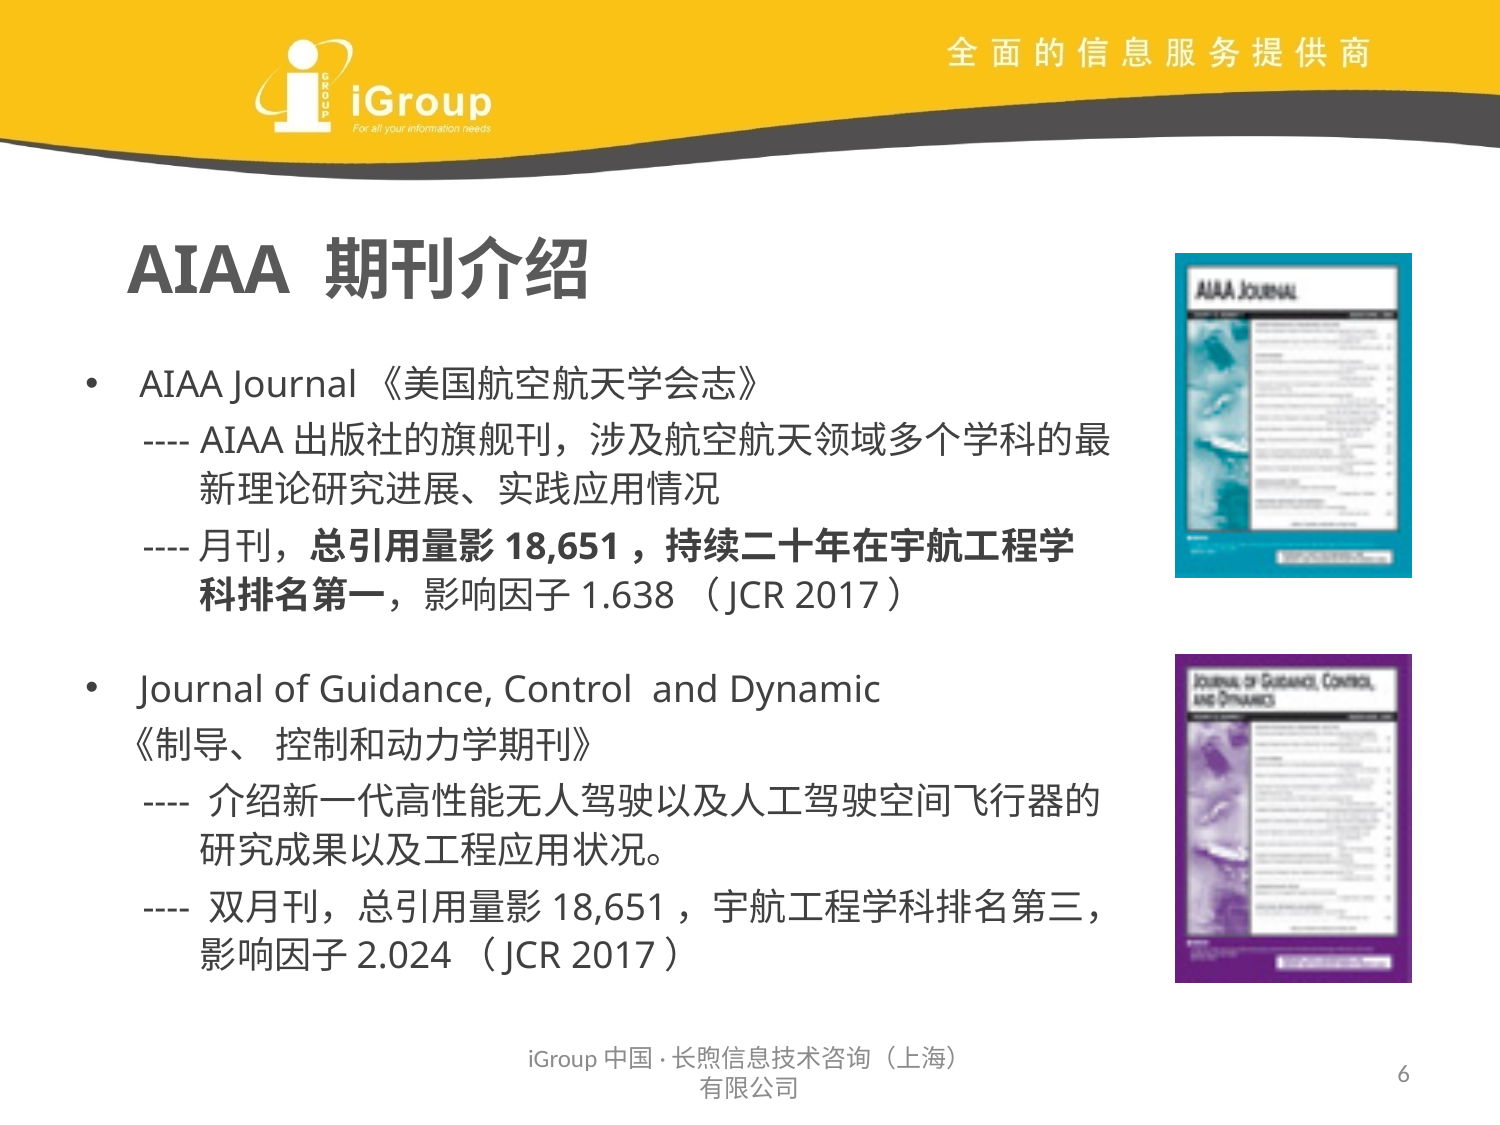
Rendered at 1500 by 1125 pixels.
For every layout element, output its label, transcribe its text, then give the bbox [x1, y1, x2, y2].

text_box AIAA 期刊介绍 [112, 219, 882, 324]
slide_number 6 [1074, 1042, 1425, 1103]
picture [0, 0, 1500, 1125]
footer iGroup中国·长煦信息技术咨询（上海）有限公司 [512, 1042, 988, 1103]
list AIAA Journal《美国航空航天学会志》 ---- AIAA出版社的旗舰刊，涉及航空航天领域多个学科的最新理论研究进展、实践应用情况 ----月刊，总引用量影18,651，持续二十年在宇航工程学科排名第一，影响因子1.638（JCR 2017） Journal of Guidance, Control and Dynamic 《制导、 控制和动力学期刊》 ---- 介绍新一代高性能无人驾驶以及人工驾驶空间飞行器的研究成果以及工程应用状况。 ---- 双月刊，总引用量影18,651，宇航工程学科排名第三，影响因子2.024（JCR 2017） [70, 348, 1128, 988]
